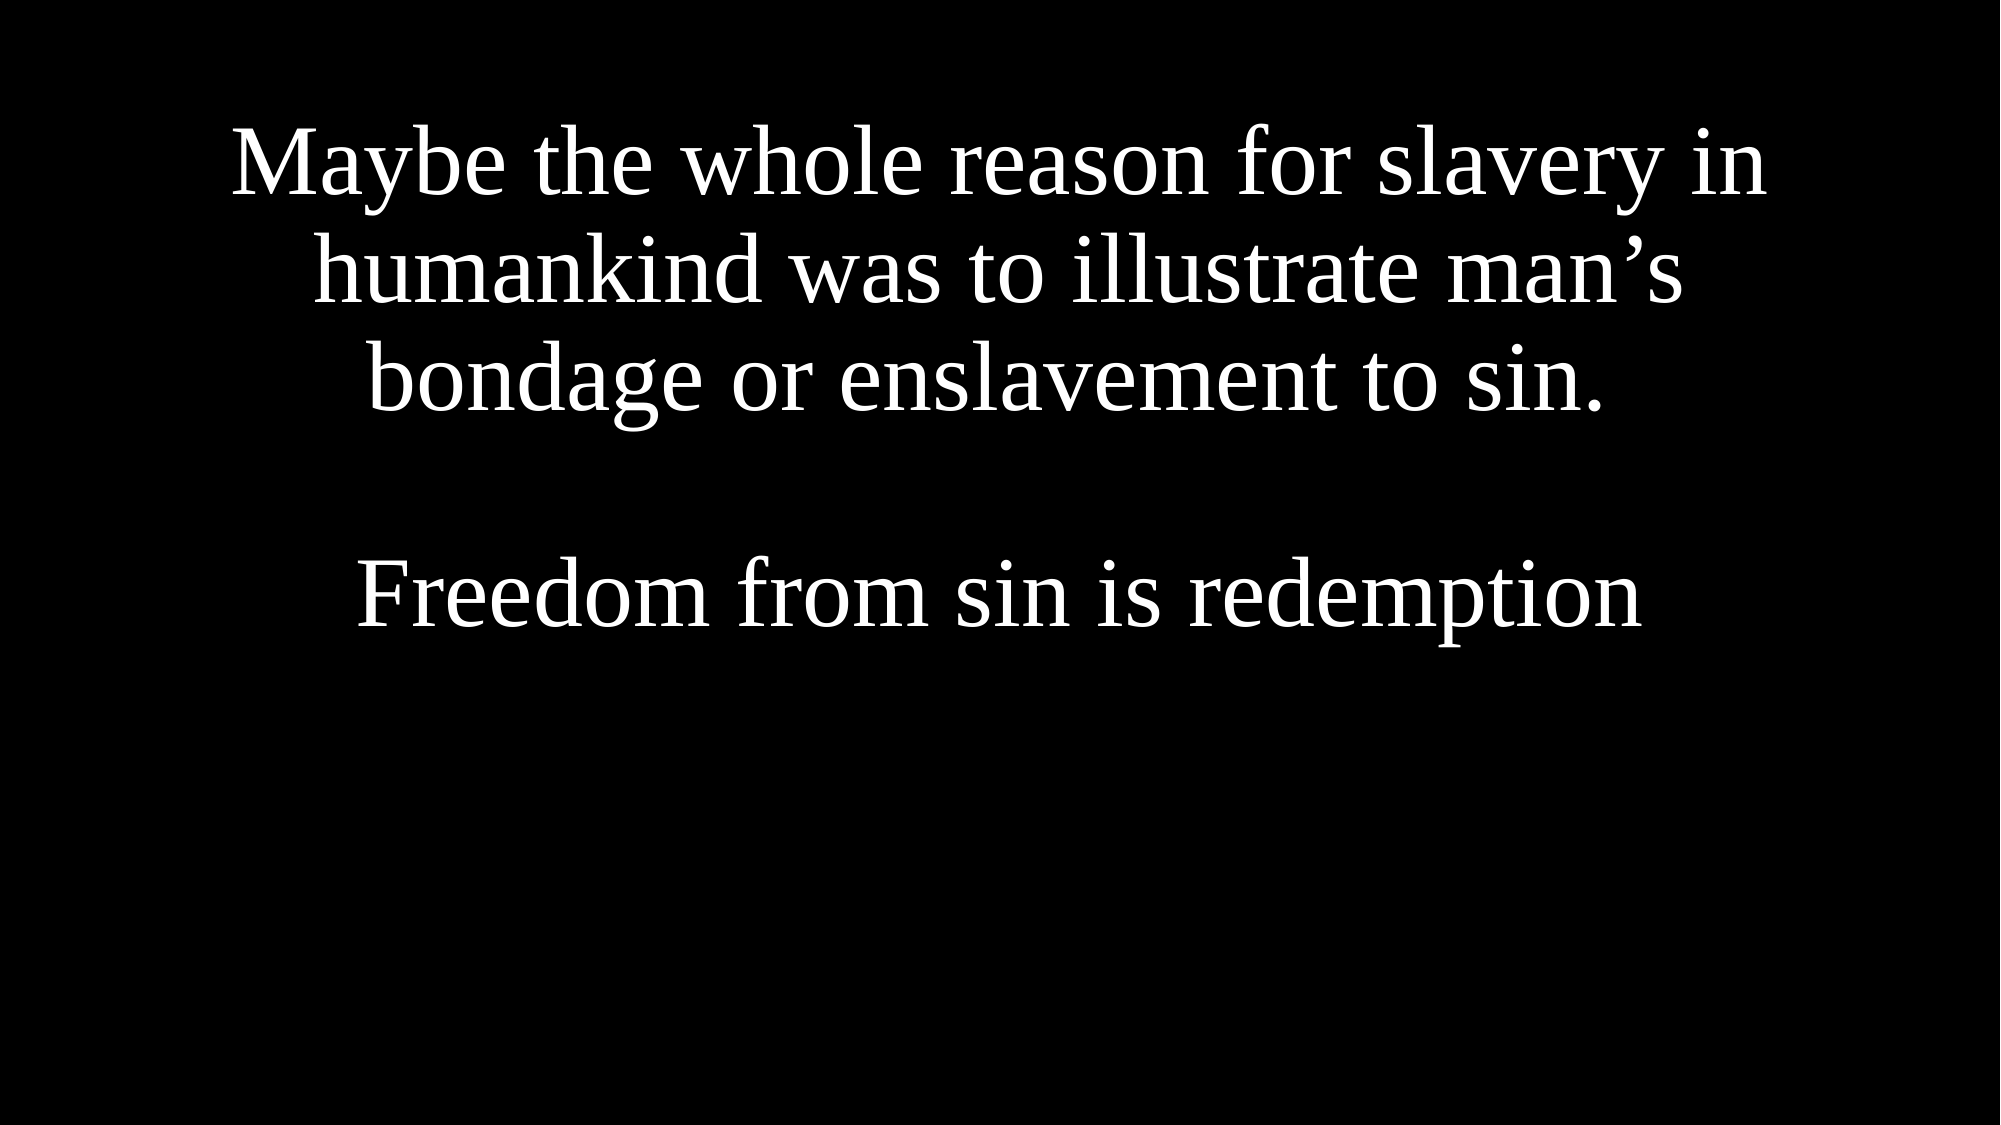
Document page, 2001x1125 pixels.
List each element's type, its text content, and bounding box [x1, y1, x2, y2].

list Maybe the whole reason for slavery in humankind was to illustrate man’s bondage or enslavement to sin. Freedom from sin is redemption [143, 101, 1857, 1024]
